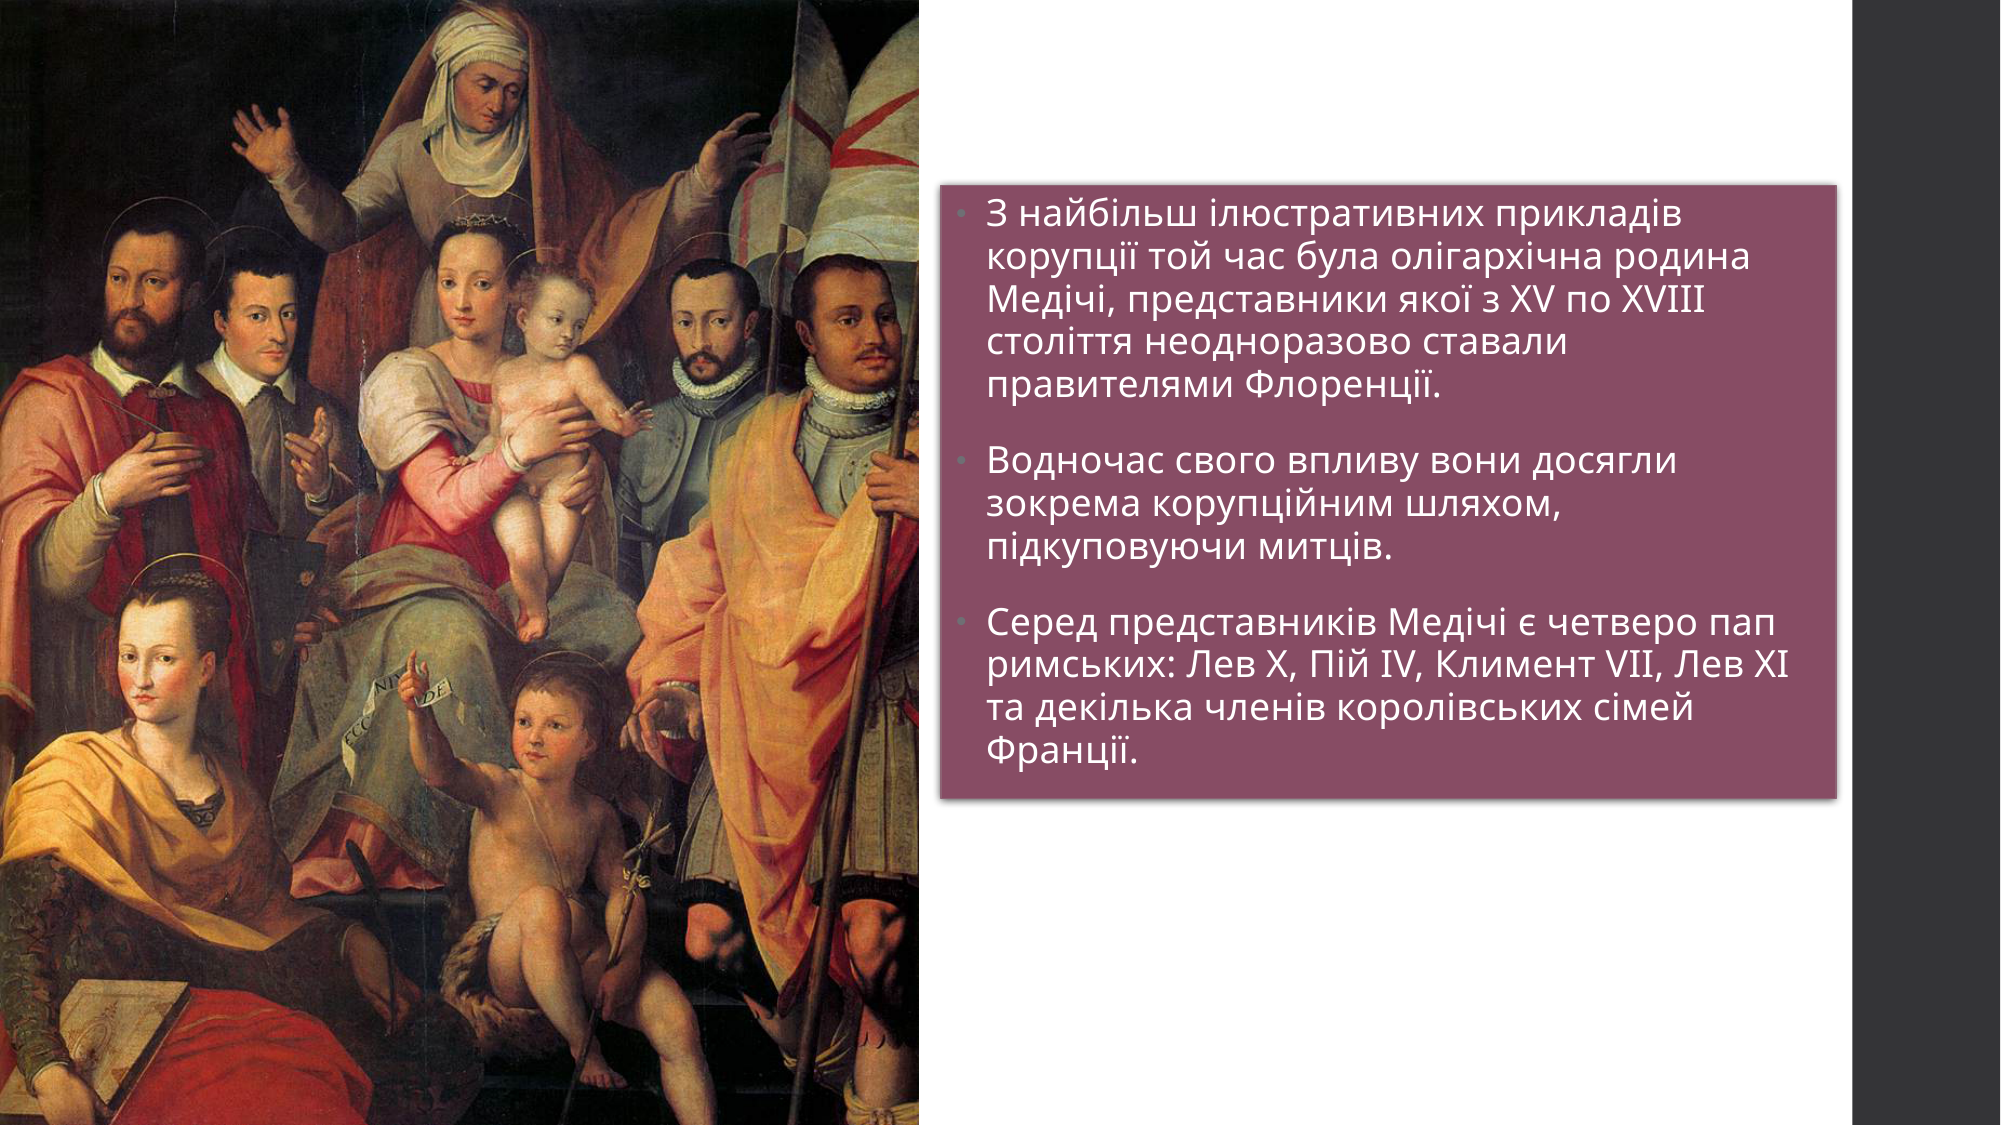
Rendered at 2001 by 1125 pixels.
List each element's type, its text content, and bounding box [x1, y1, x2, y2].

picture [0, 0, 919, 1125]
list З найбільш ілюстративних прикладів корупції той час була олігархічна родина Медічі, представники якої з XV по XVIII століття неодноразово ставали правителями Флоренції. Водночас свого впливу вони досягли зокрема корупційним шляхом, підкуповуючи митців. Серед представників Медічі є четверо пап римських: Лев X, Пій IV, Климент VII, Лев XI та декілька членів королівських сімей Франції. [940, 185, 1837, 799]
